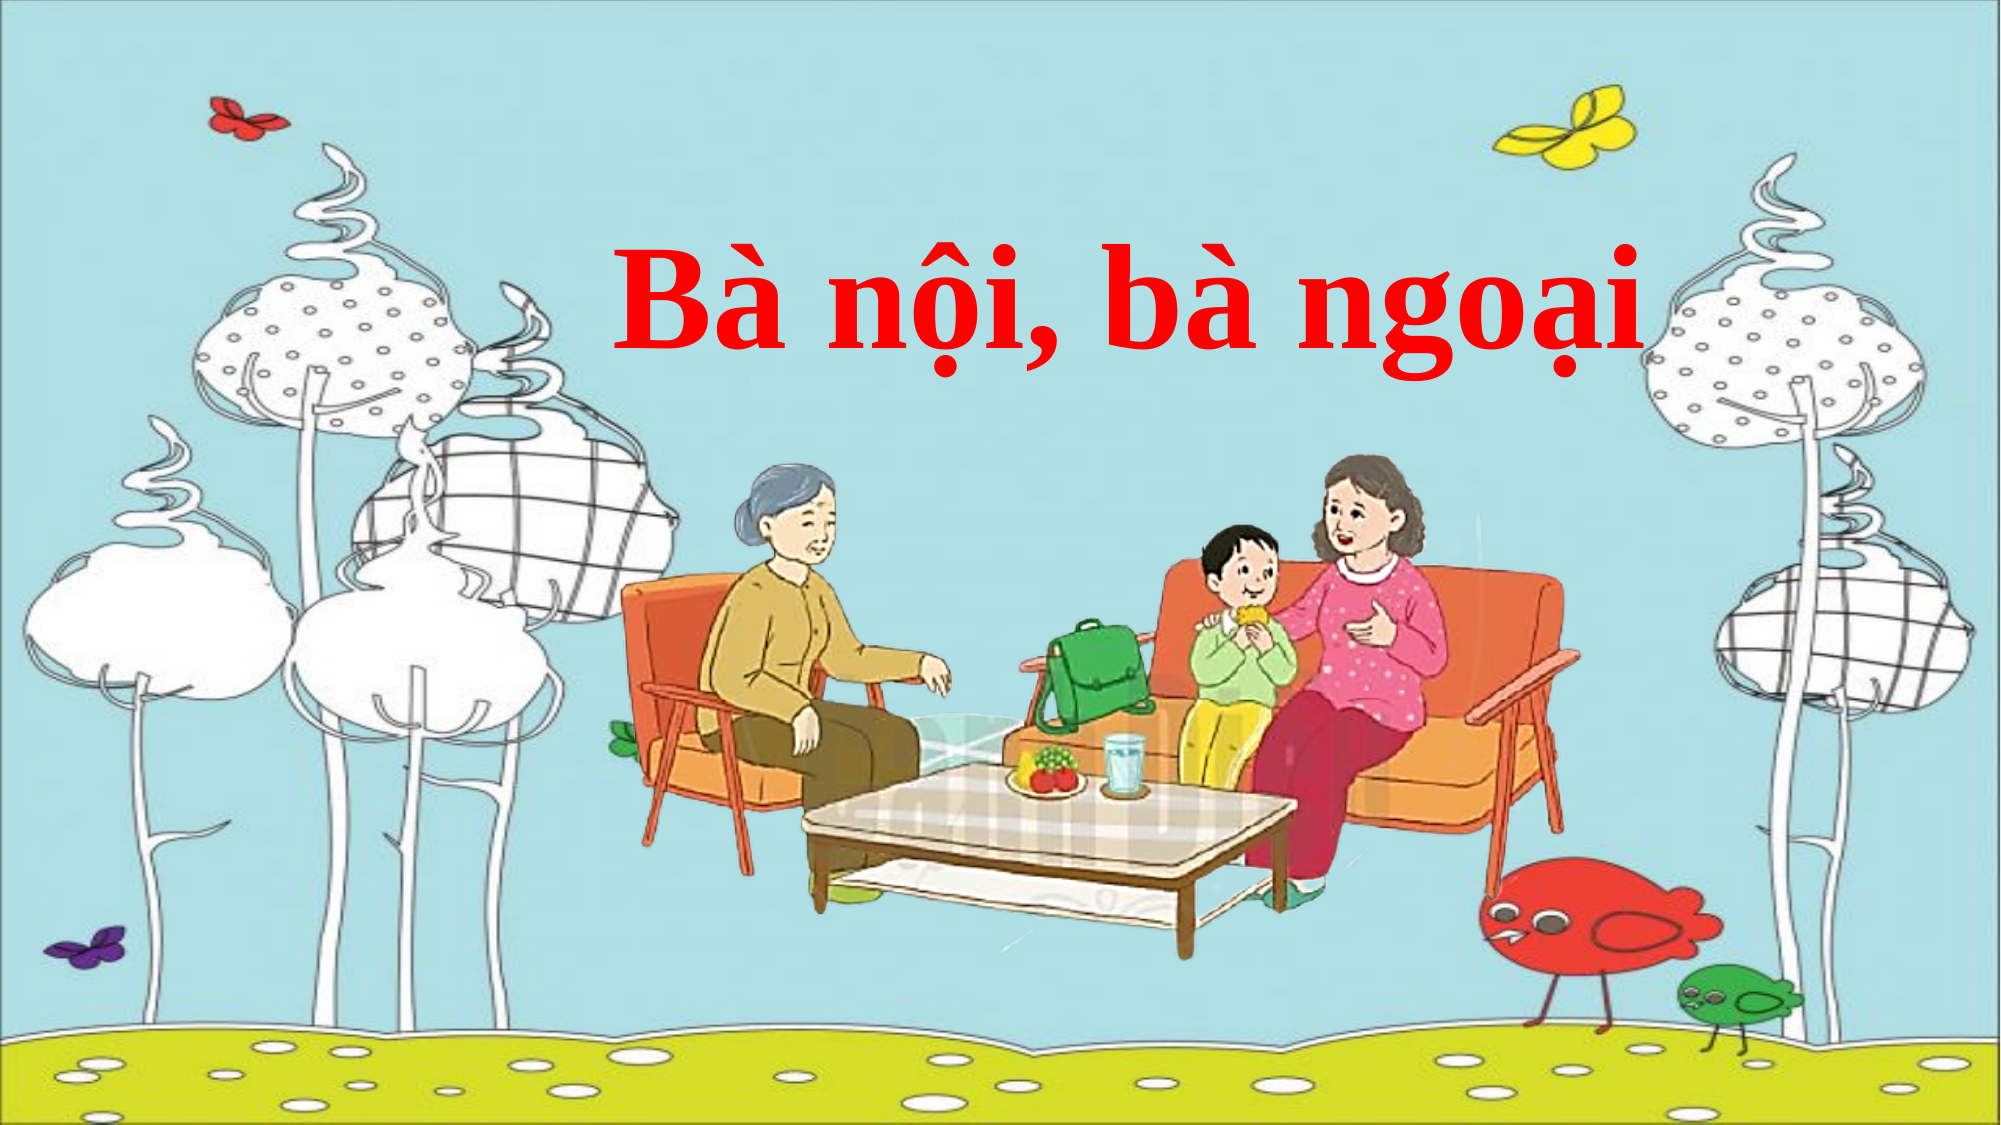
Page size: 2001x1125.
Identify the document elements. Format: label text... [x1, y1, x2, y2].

text_box Bà nội, bà ngoại [478, 191, 1781, 386]
picture [0, 0, 2001, 1125]
